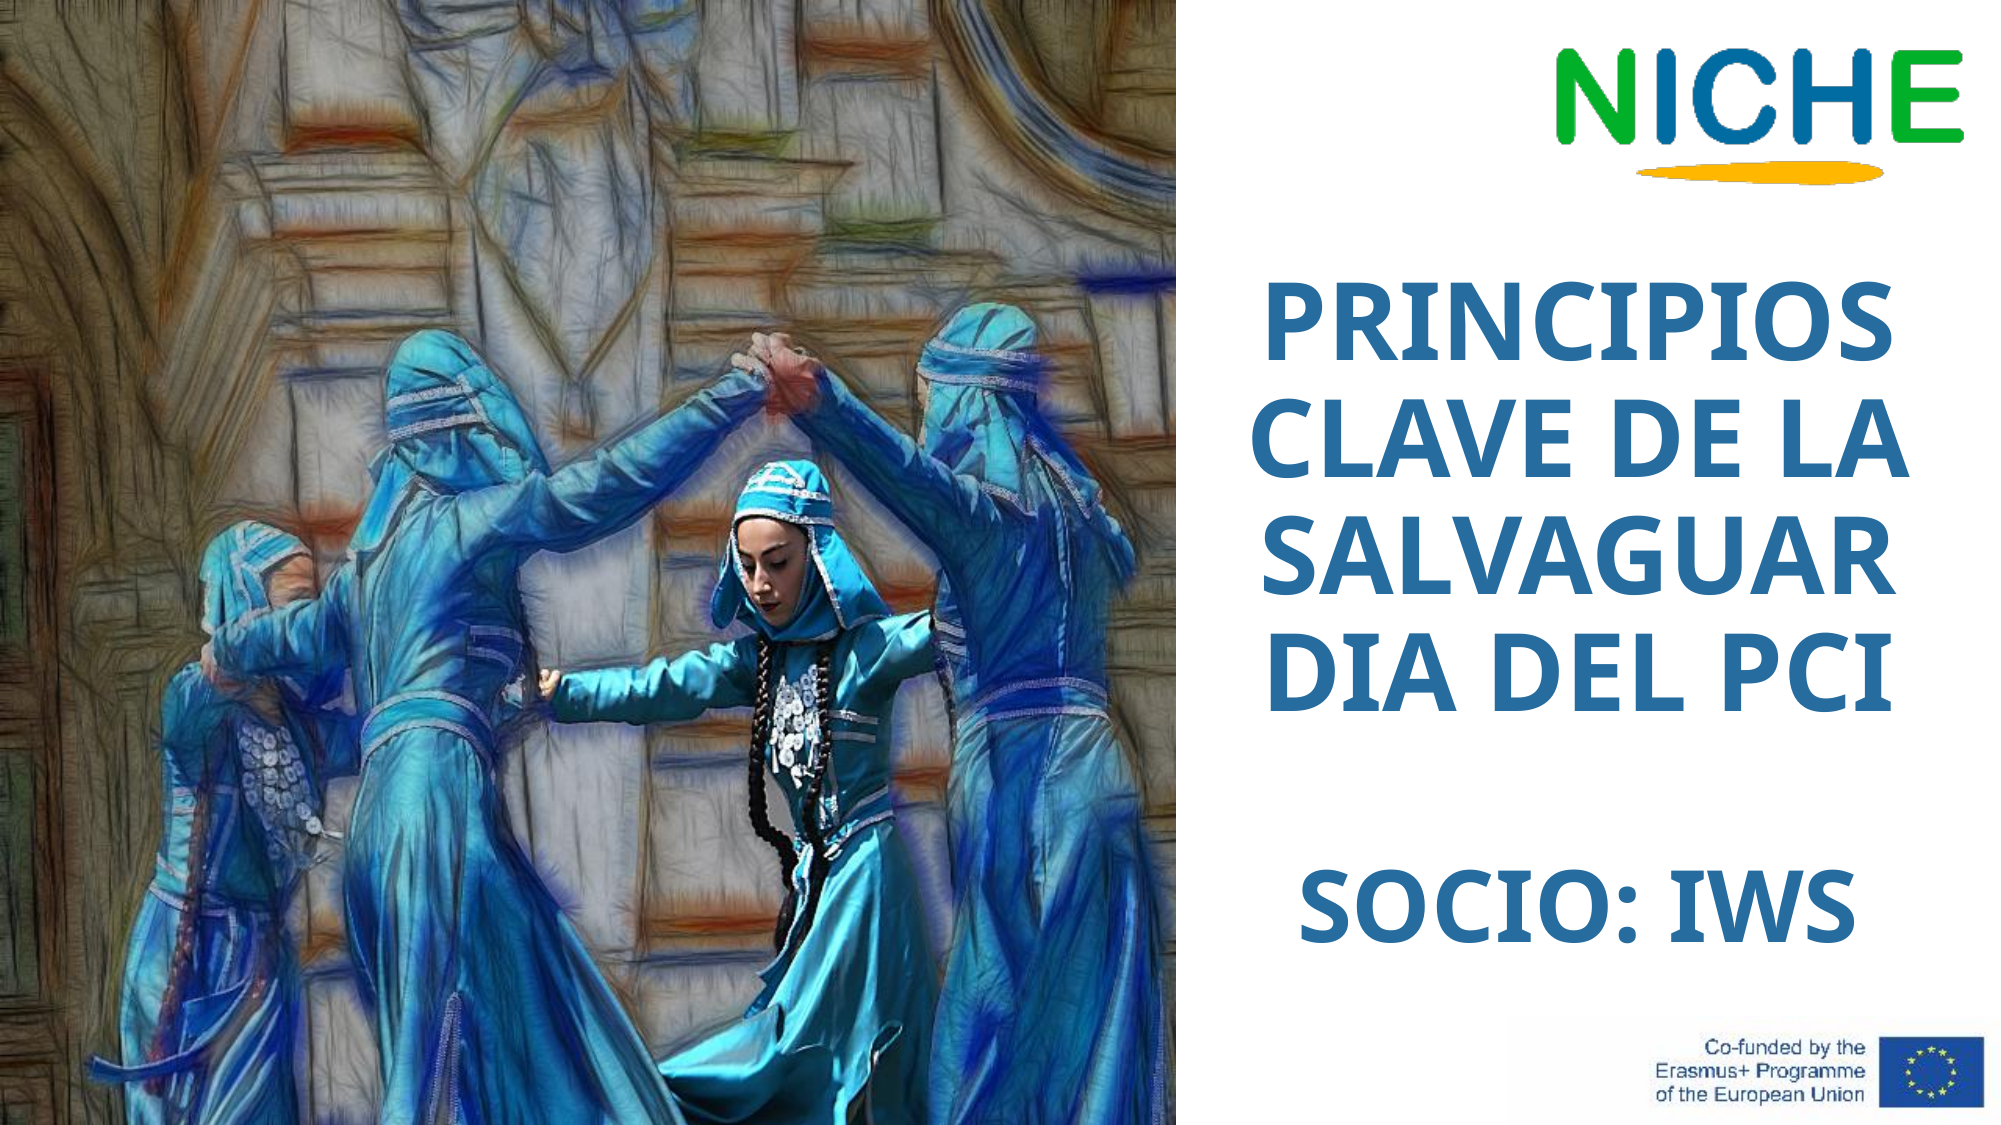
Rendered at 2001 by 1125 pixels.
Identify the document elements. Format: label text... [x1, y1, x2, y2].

title PRINCIPIOS CLAVE DE LA SALVAGUARDIA DEL PCI SOCIO: IWS [1200, 366, 1957, 864]
picture [1521, 13, 2000, 204]
picture [0, 0, 1176, 1125]
picture [1507, 1016, 2000, 1125]
